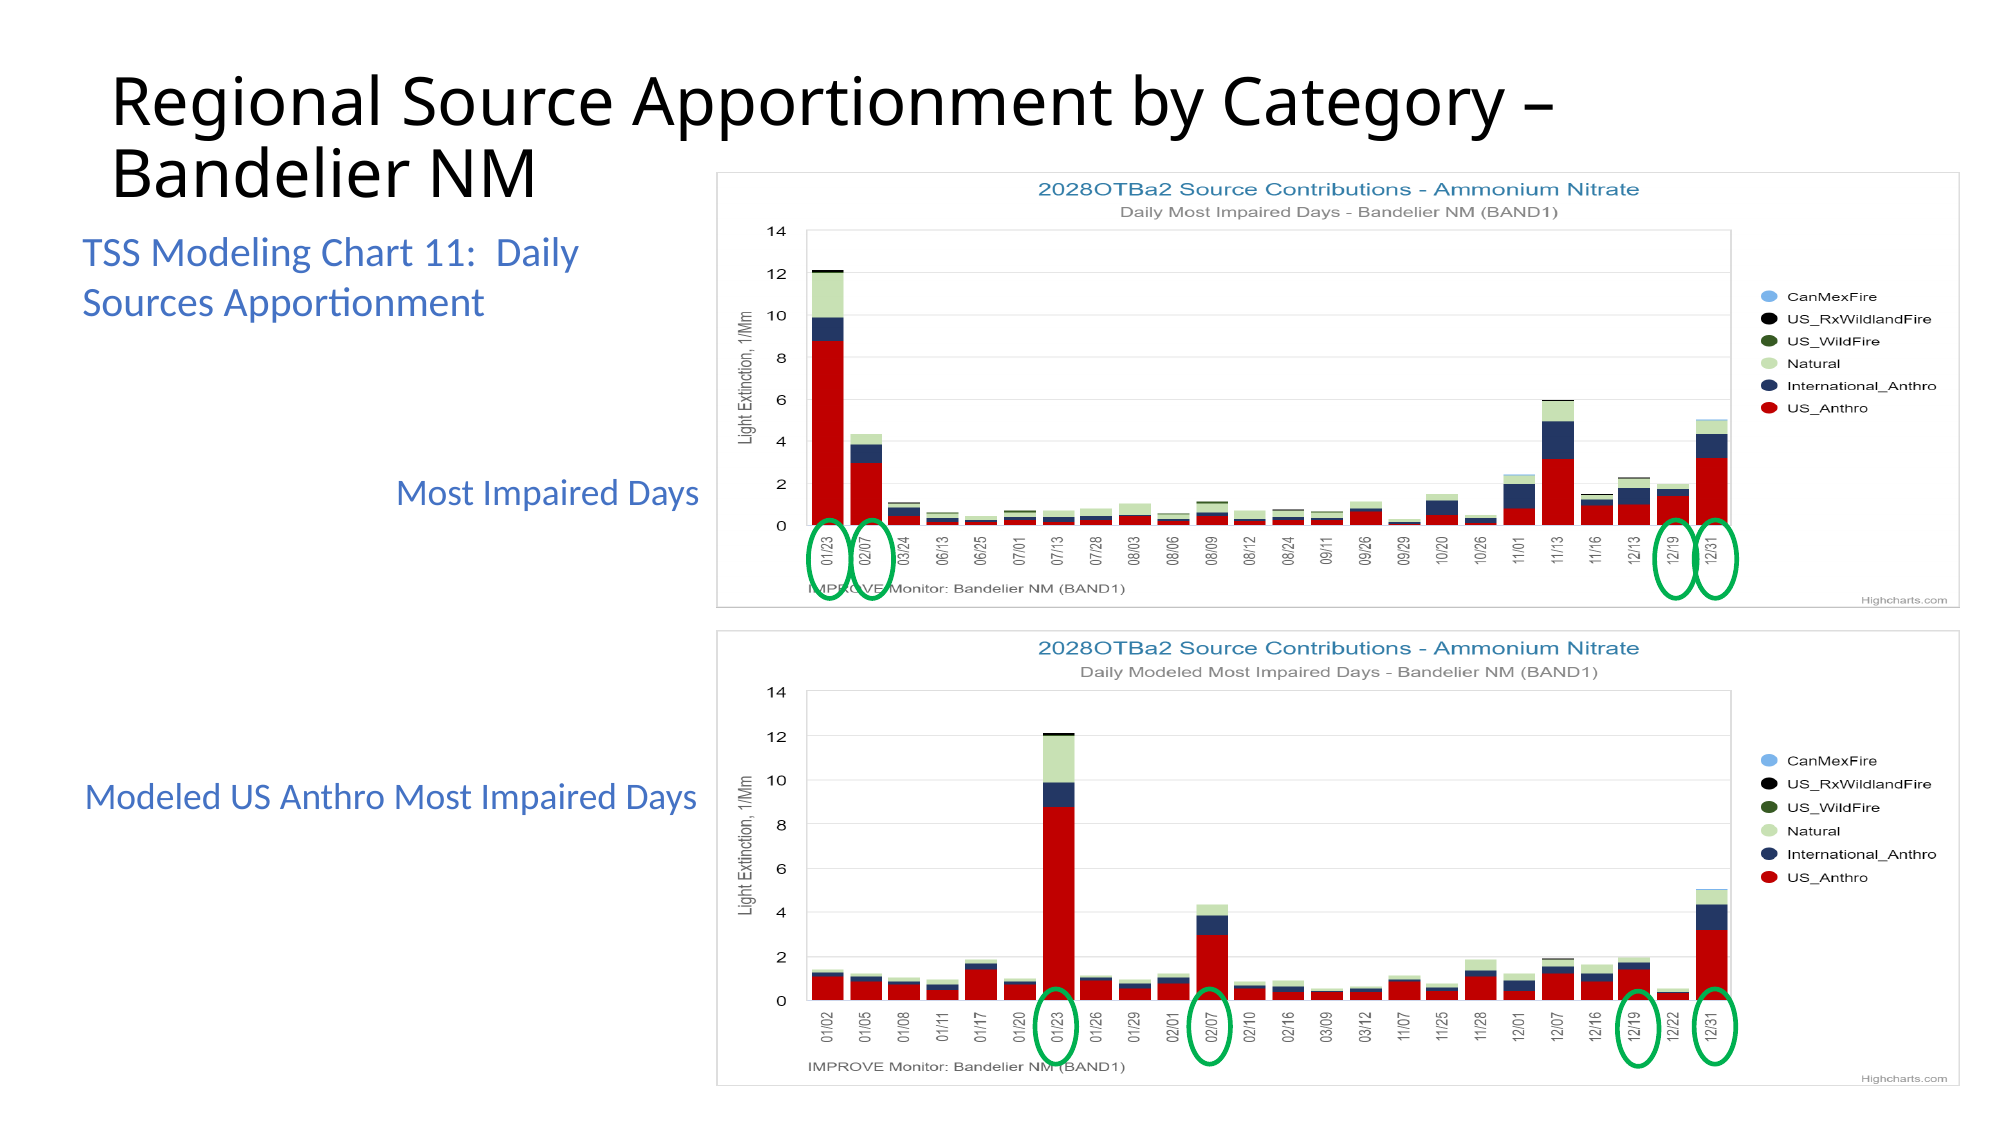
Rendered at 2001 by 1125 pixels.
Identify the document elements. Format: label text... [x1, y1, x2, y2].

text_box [716, 172, 1961, 608]
text_box Modeled US Anthro Most Impaired Days [69, 764, 714, 825]
text_box TSS Modeling Chart 11: Daily Sources Apportionment [67, 217, 716, 383]
text_box Most Impaired Days [381, 460, 715, 521]
picture [716, 630, 1961, 1087]
text_box Regional Source Apportionment by Category – Bandelier NM [95, 60, 1751, 133]
